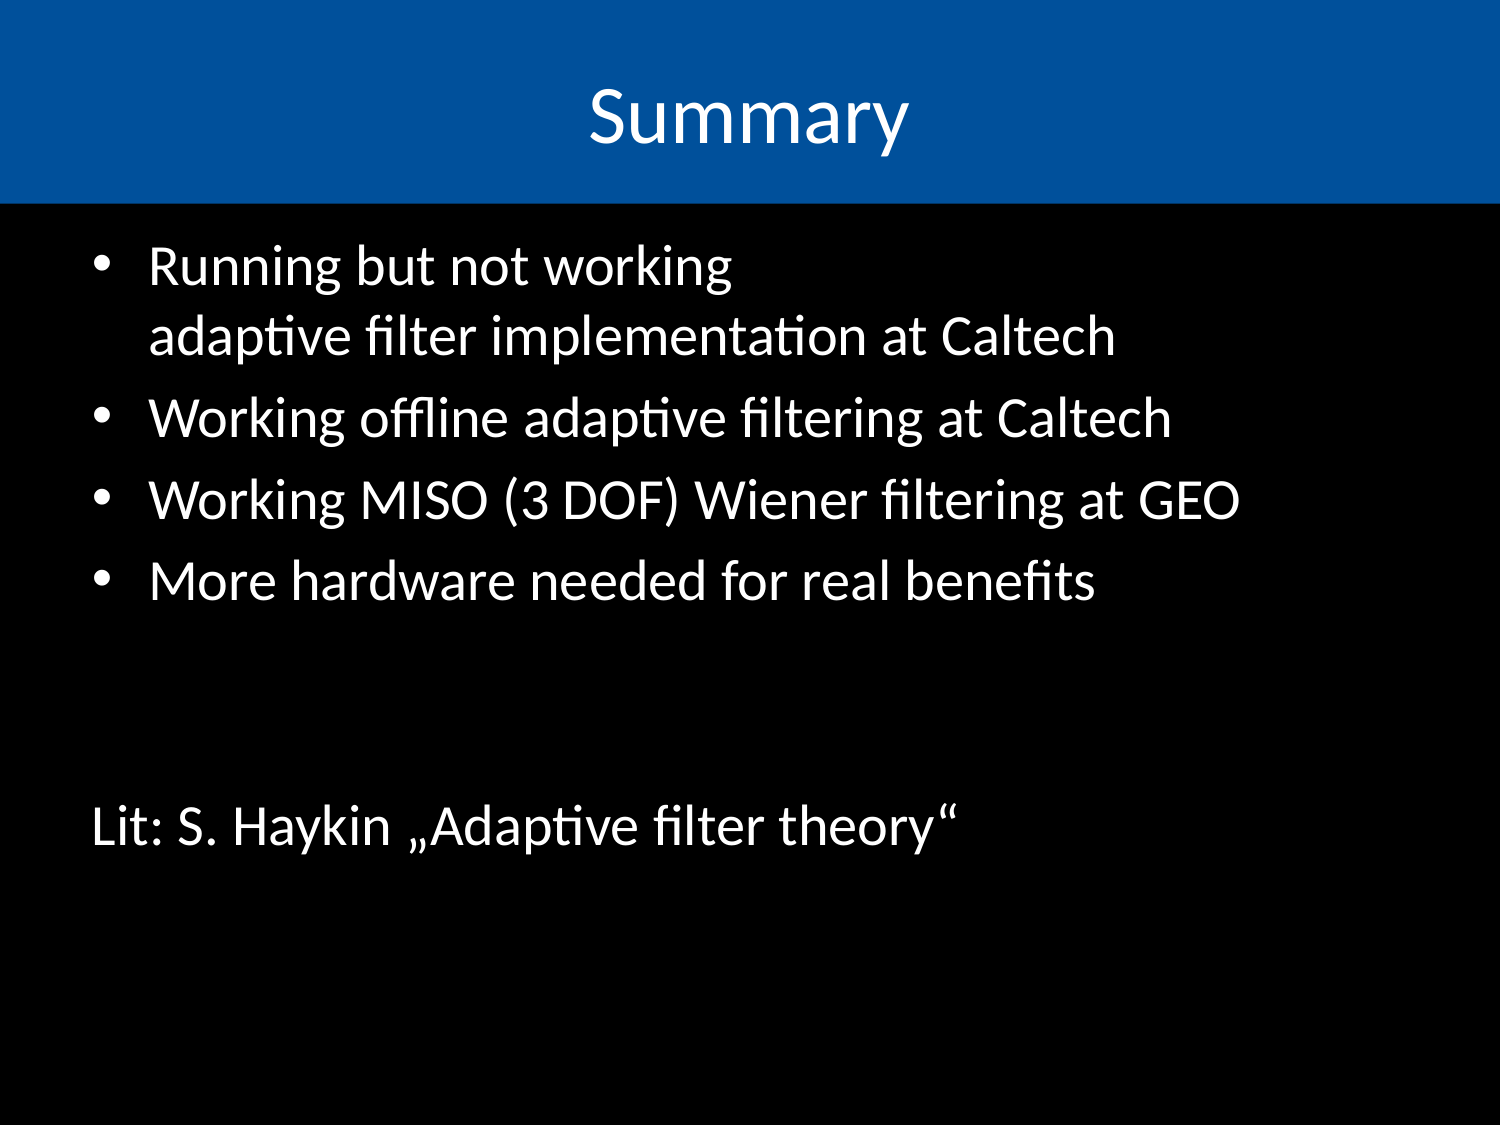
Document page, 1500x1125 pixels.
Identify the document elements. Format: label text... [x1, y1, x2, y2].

title Summary [75, 16, 1425, 204]
list Running but not working adaptive filter implementation at Caltech Working offline adaptive filtering at Caltech Working MISO (3 DOF) Wiener filtering at GEO More hardware needed for real benefits Lit: S. Haykin „Adaptive filter theory“ [76, 220, 1427, 1000]
